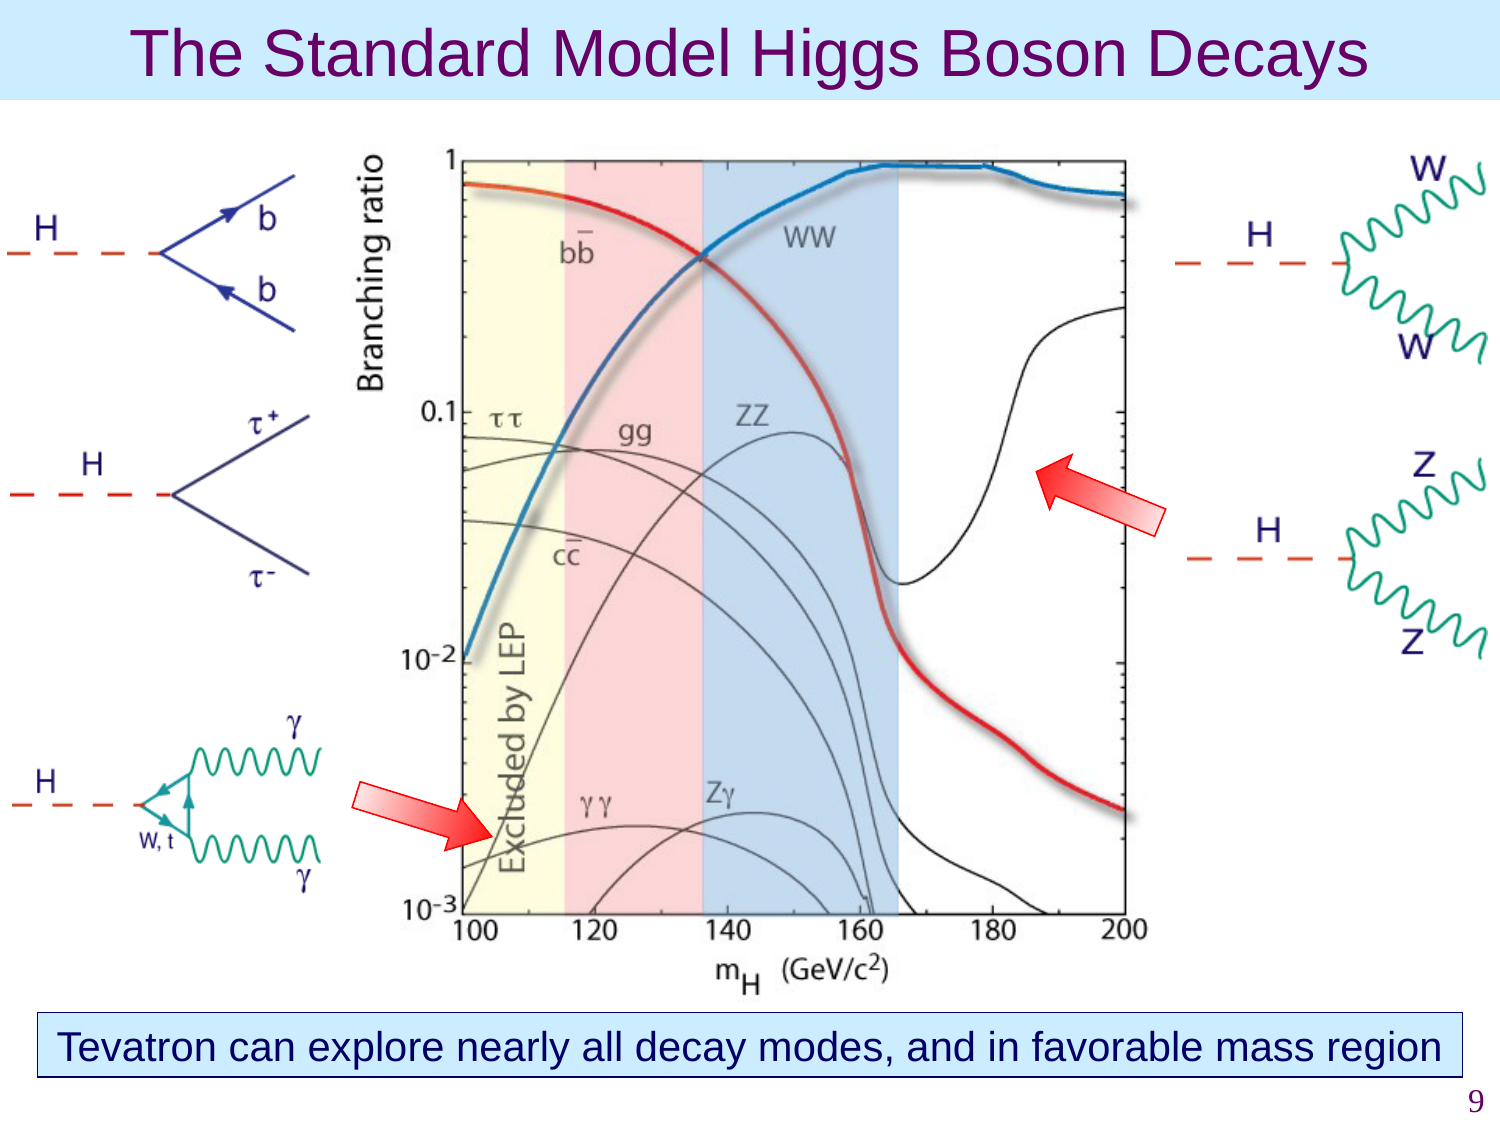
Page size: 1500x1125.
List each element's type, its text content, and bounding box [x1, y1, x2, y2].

slide_number 9 [1374, 1071, 1500, 1125]
title The Standard Model Higgs Boson Decays [0, 0, 1500, 100]
text_box Tevatron can explore nearly all decay modes, and in favorable mass region [37, 1012, 1463, 1078]
picture [9, 399, 311, 598]
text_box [1030, 445, 1488, 663]
picture [349, 142, 1151, 1003]
picture [1174, 149, 1488, 368]
picture [7, 174, 296, 334]
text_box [12, 699, 496, 898]
